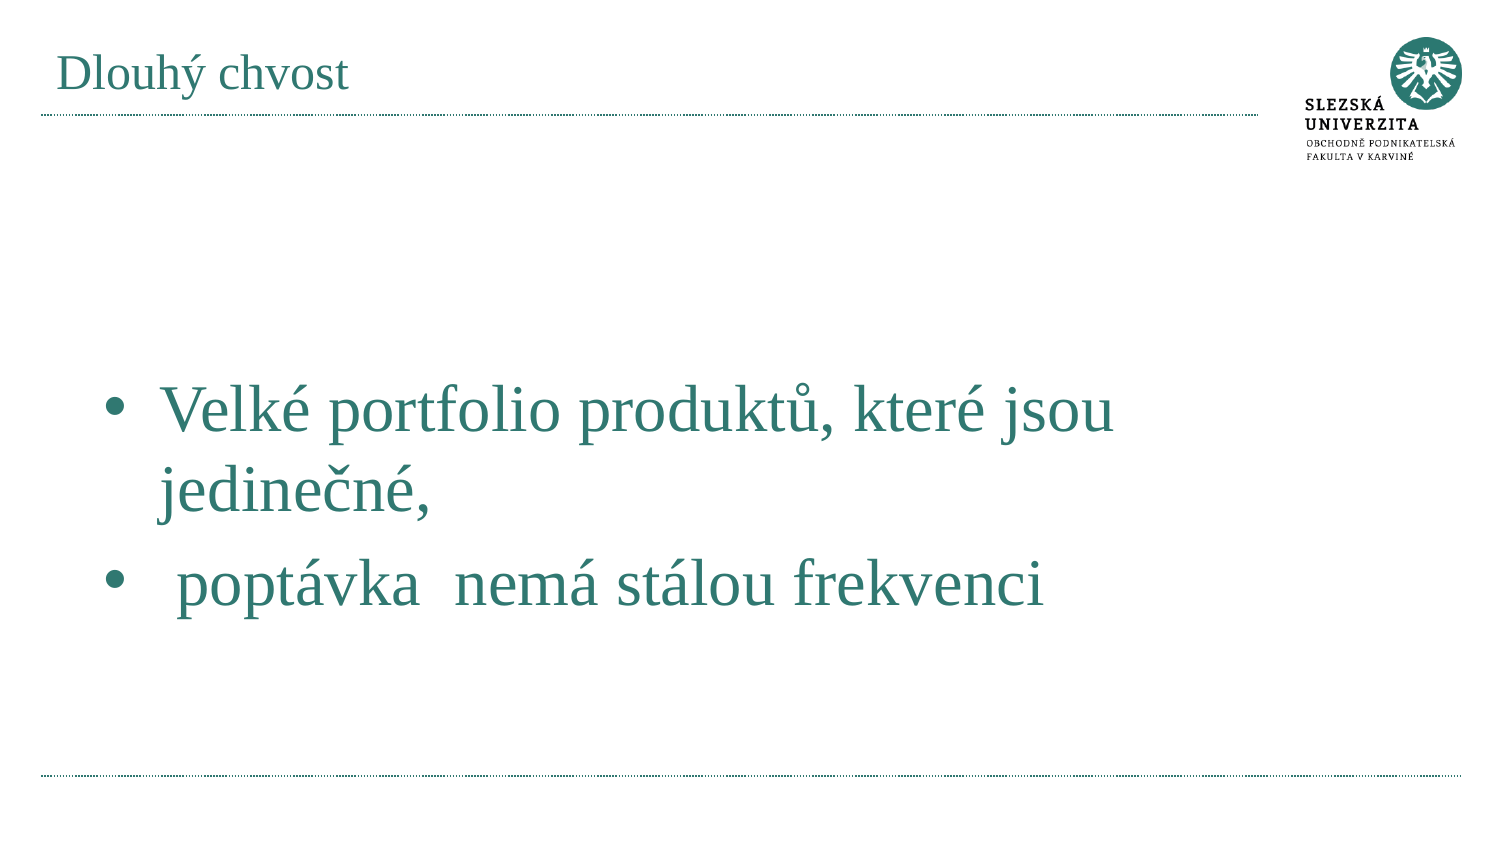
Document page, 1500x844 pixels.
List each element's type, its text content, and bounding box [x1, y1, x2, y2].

title Dlouhý chvost [41, 32, 786, 116]
list Velké portfolio produktů, které jsou jedinečné, poptávka nemá stálou frekvenci [88, 357, 1270, 543]
picture [1305, 37, 1462, 160]
